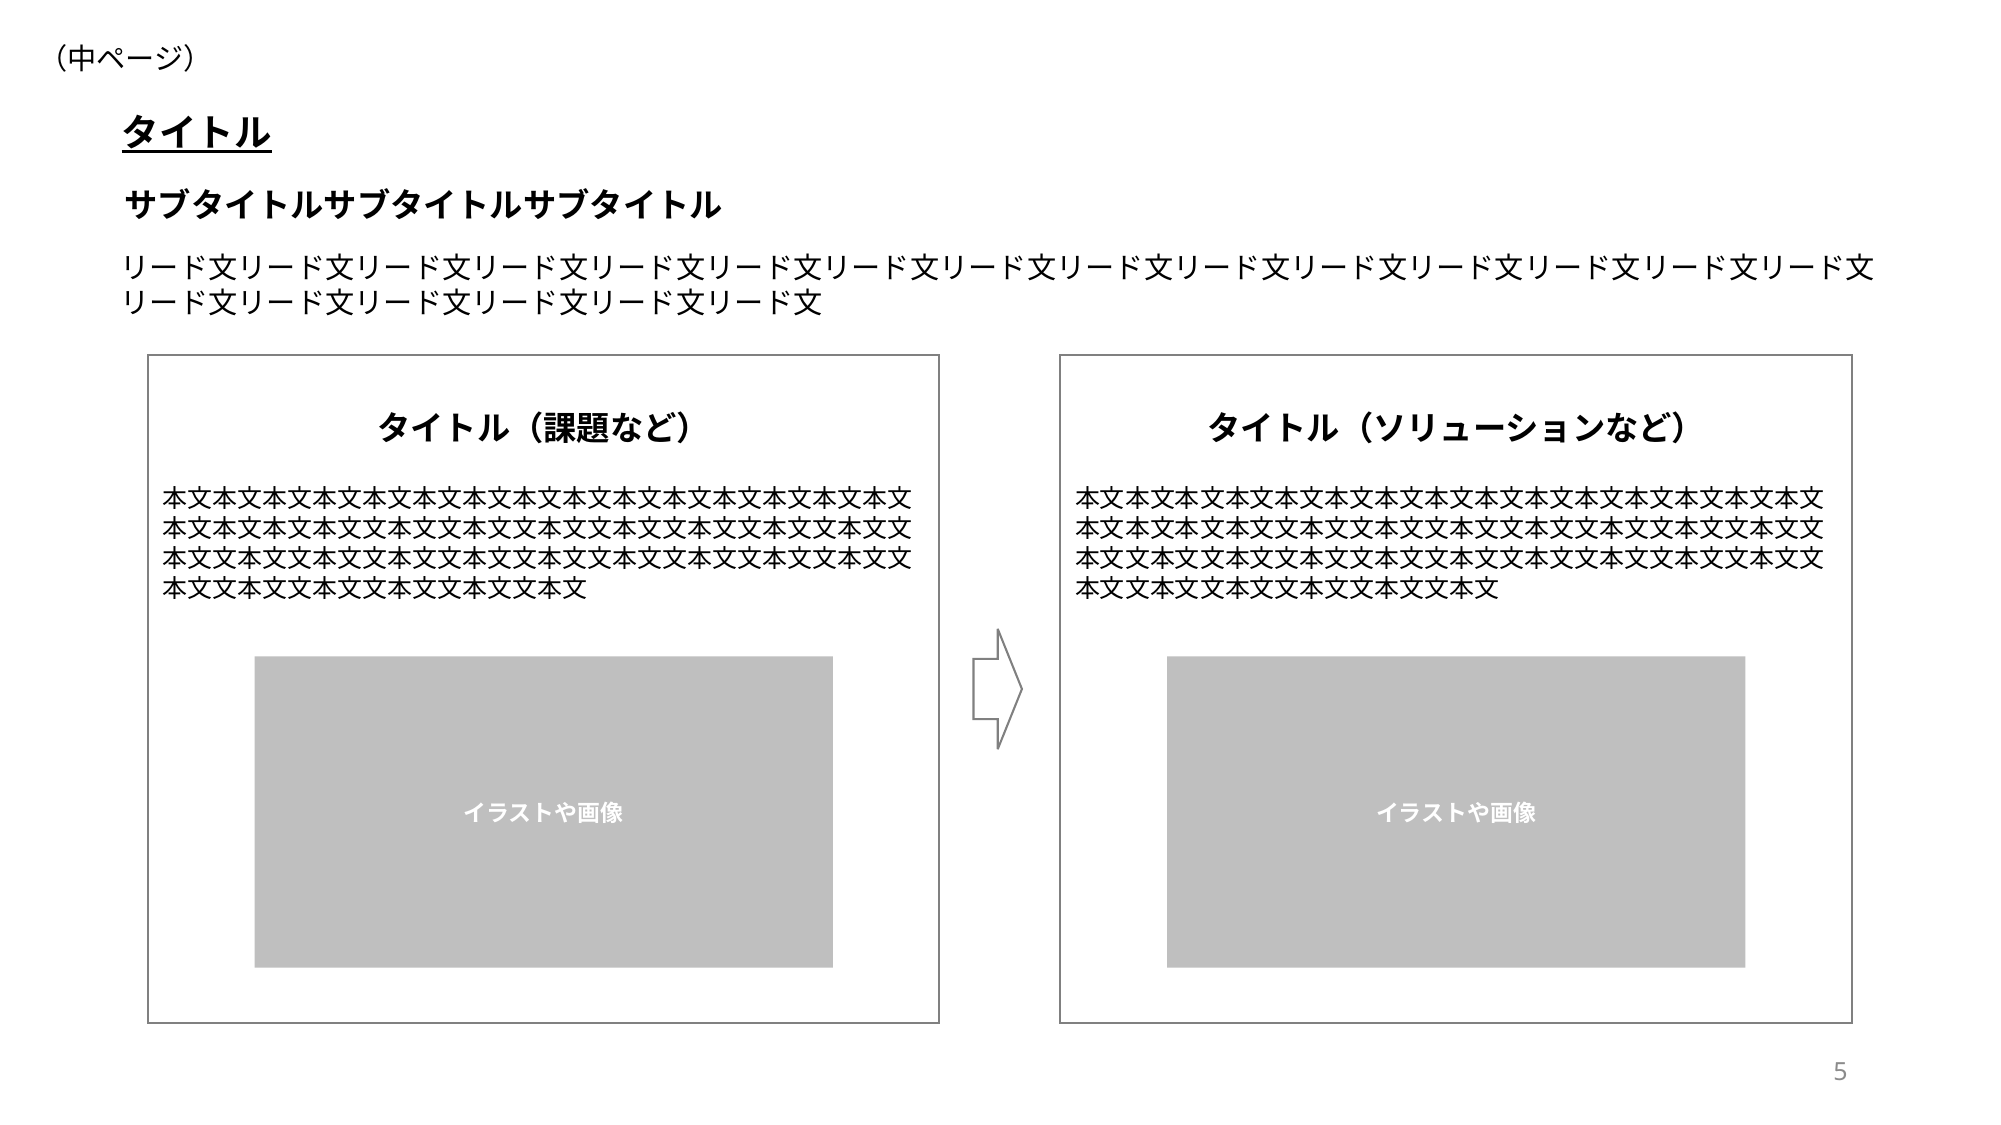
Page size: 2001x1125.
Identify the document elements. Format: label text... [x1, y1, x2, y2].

text_box サブタイトルサブタイトルサブタイトル [109, 177, 739, 232]
text_box タイトル [106, 102, 287, 162]
slide_number 5 [1412, 1042, 1863, 1103]
text_box タイトル（課題など） 本文本文本文本文本文本文本文本文本文本文本文本文本文本文本文本文本文本文本文文本文文本文文本文文本文文本文文本文文本文文本文文本文文本文文本文文本文文本文文本文文本文文本文文本文文本文文本文文本文文本文文本文文本文 [147, 354, 940, 1024]
text_box タイトル（ソリューションなど） 本文本文本文本文本文本文本文本文本文本文本文本文本文本文本文本文本文本文本文文本文文本文文本文文本文文本文文本文文本文文本文文本文文本文文本文文本文文本文文本文文本文文本文文本文文本文文本文文本文文本文文本文文本文 [1059, 354, 1853, 1024]
text_box [972, 628, 1024, 750]
text_box リード文リード文リード文リード文リード文リード文リード文リード文リード文リード文リード文リード文リード文リード文リード文リード文リード文リード文リード文リード文リード文 [105, 242, 1895, 327]
text_box イラストや画像 [1166, 655, 1746, 969]
text_box （中ページ） [23, 32, 229, 83]
text_box イラストや画像 [254, 655, 834, 969]
